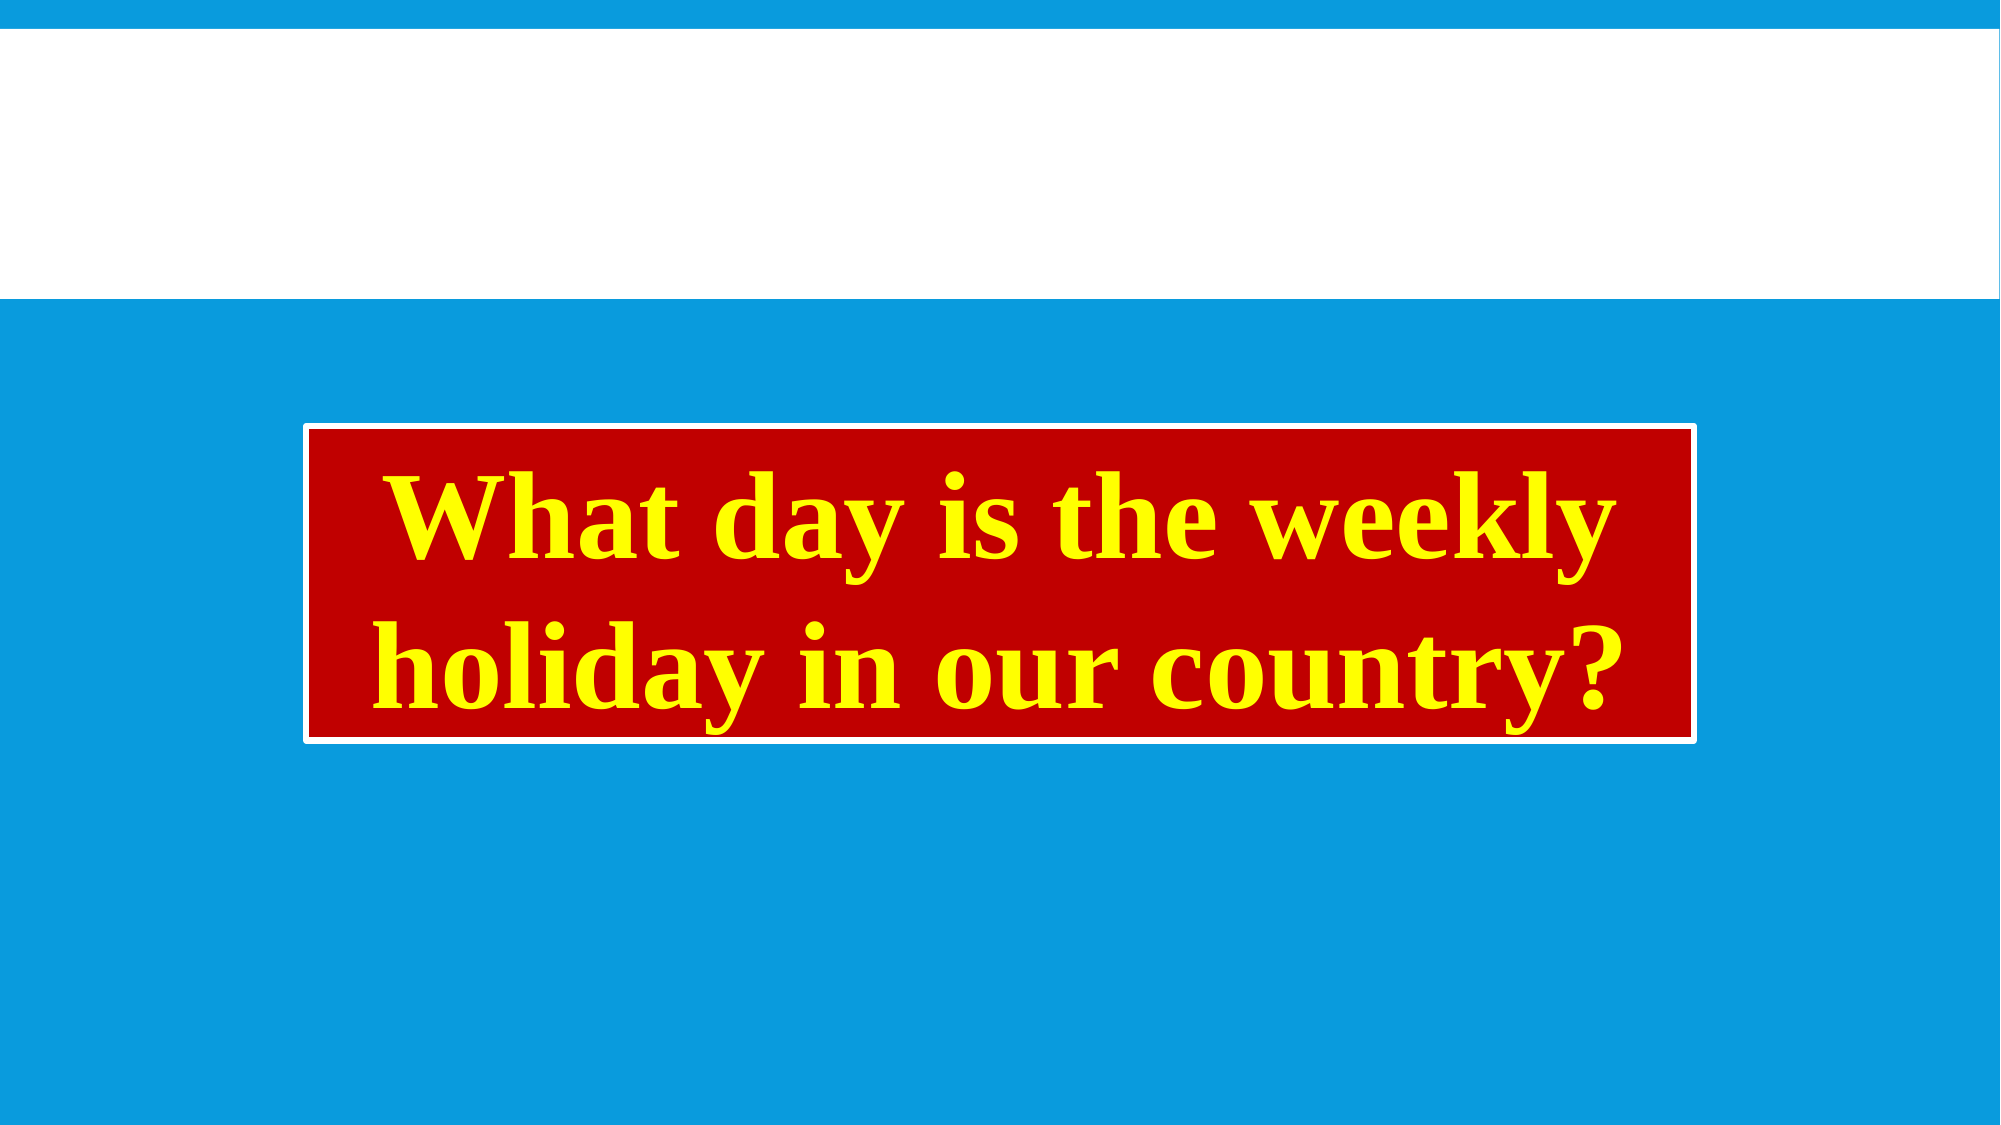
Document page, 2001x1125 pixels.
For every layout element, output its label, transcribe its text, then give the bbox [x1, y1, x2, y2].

picture [304, 424, 1696, 743]
text_box What day is the weekly holiday in our country? [306, 425, 1694, 741]
